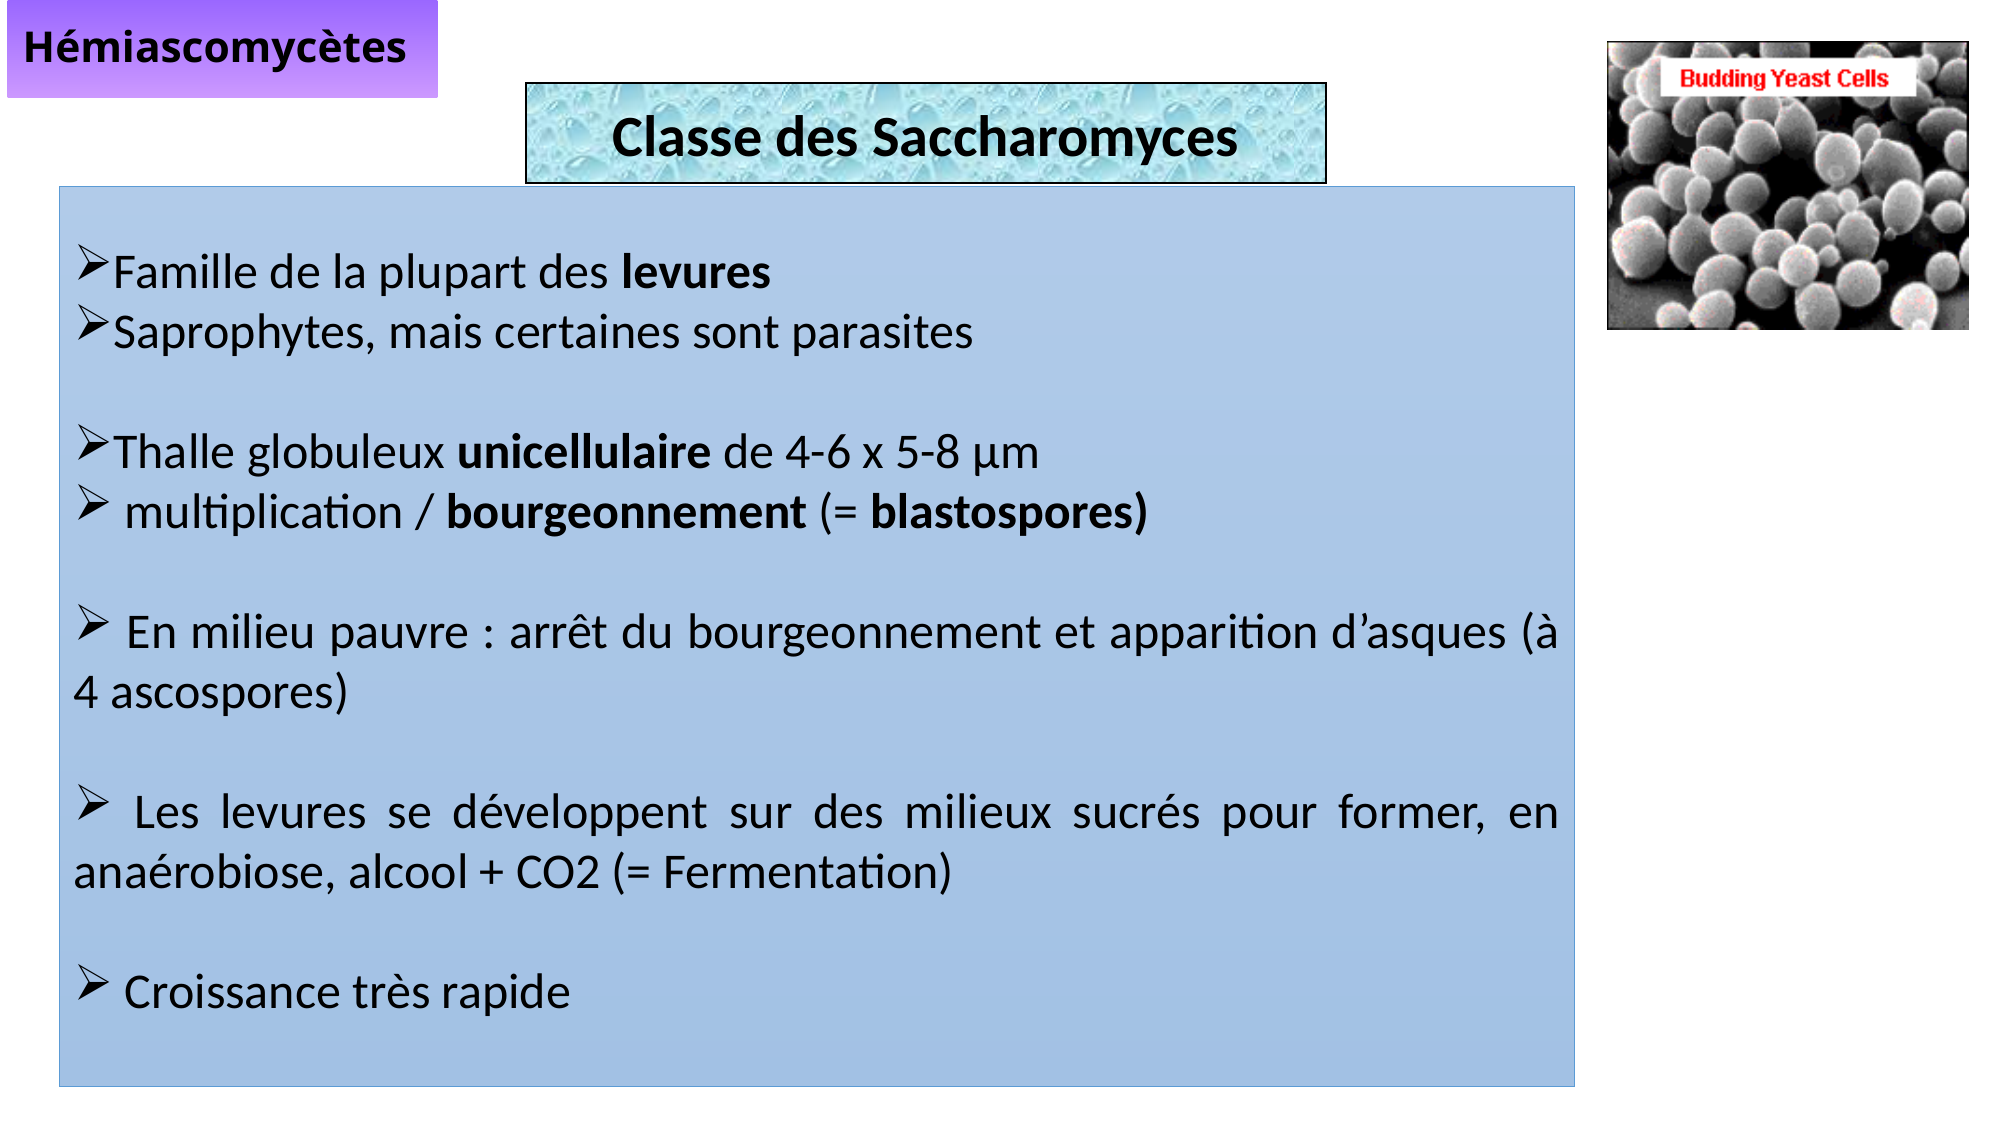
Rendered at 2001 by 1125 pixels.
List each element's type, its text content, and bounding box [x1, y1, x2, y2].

title Hémiascomycètes [7, 0, 438, 98]
text_box Classe des Saccharomyces [526, 82, 1327, 183]
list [1607, 41, 1969, 330]
text_box Famille de la plupart des levures Saprophytes, mais certaines sont parasites Thalle globuleux unicellulaire de 4-6 x 5-8 μm multiplication / bourgeonnement (= blastospores) En milieu pauvre : arrêt du bourgeonnement et apparition d’asques (à 4 ascospores) Les levures se développent sur des milieux sucrés pour former, en anaérobiose, alcool + CO2 (= Fermentation) Croissance très rapide [59, 186, 1575, 1087]
